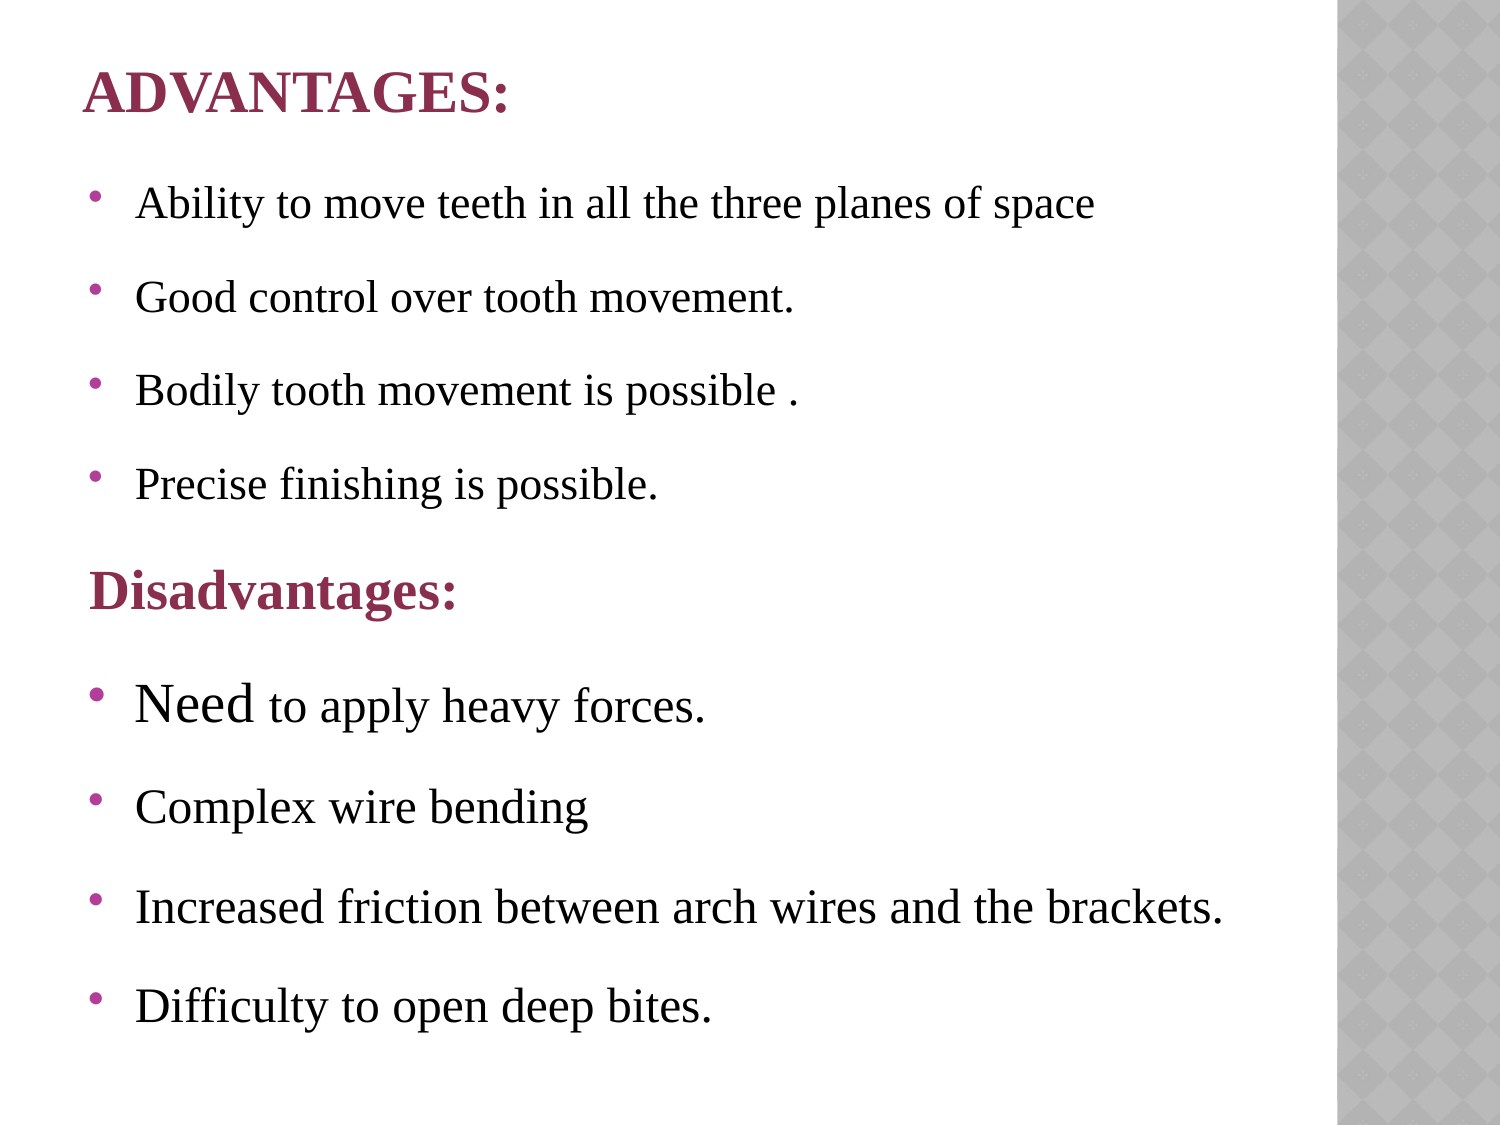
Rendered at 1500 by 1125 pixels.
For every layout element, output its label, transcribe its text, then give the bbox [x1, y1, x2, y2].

title Advantages: [75, 52, 1263, 125]
list Ability to move teeth in all the three planes of space Good control over tooth movement. Bodily tooth movement is possible . Precise finishing is possible. Disadvantages: Need to apply heavy forces. Complex wire bending Increased friction between arch wires and the brackets. Difficulty to open deep bites. [75, 137, 1263, 1059]
